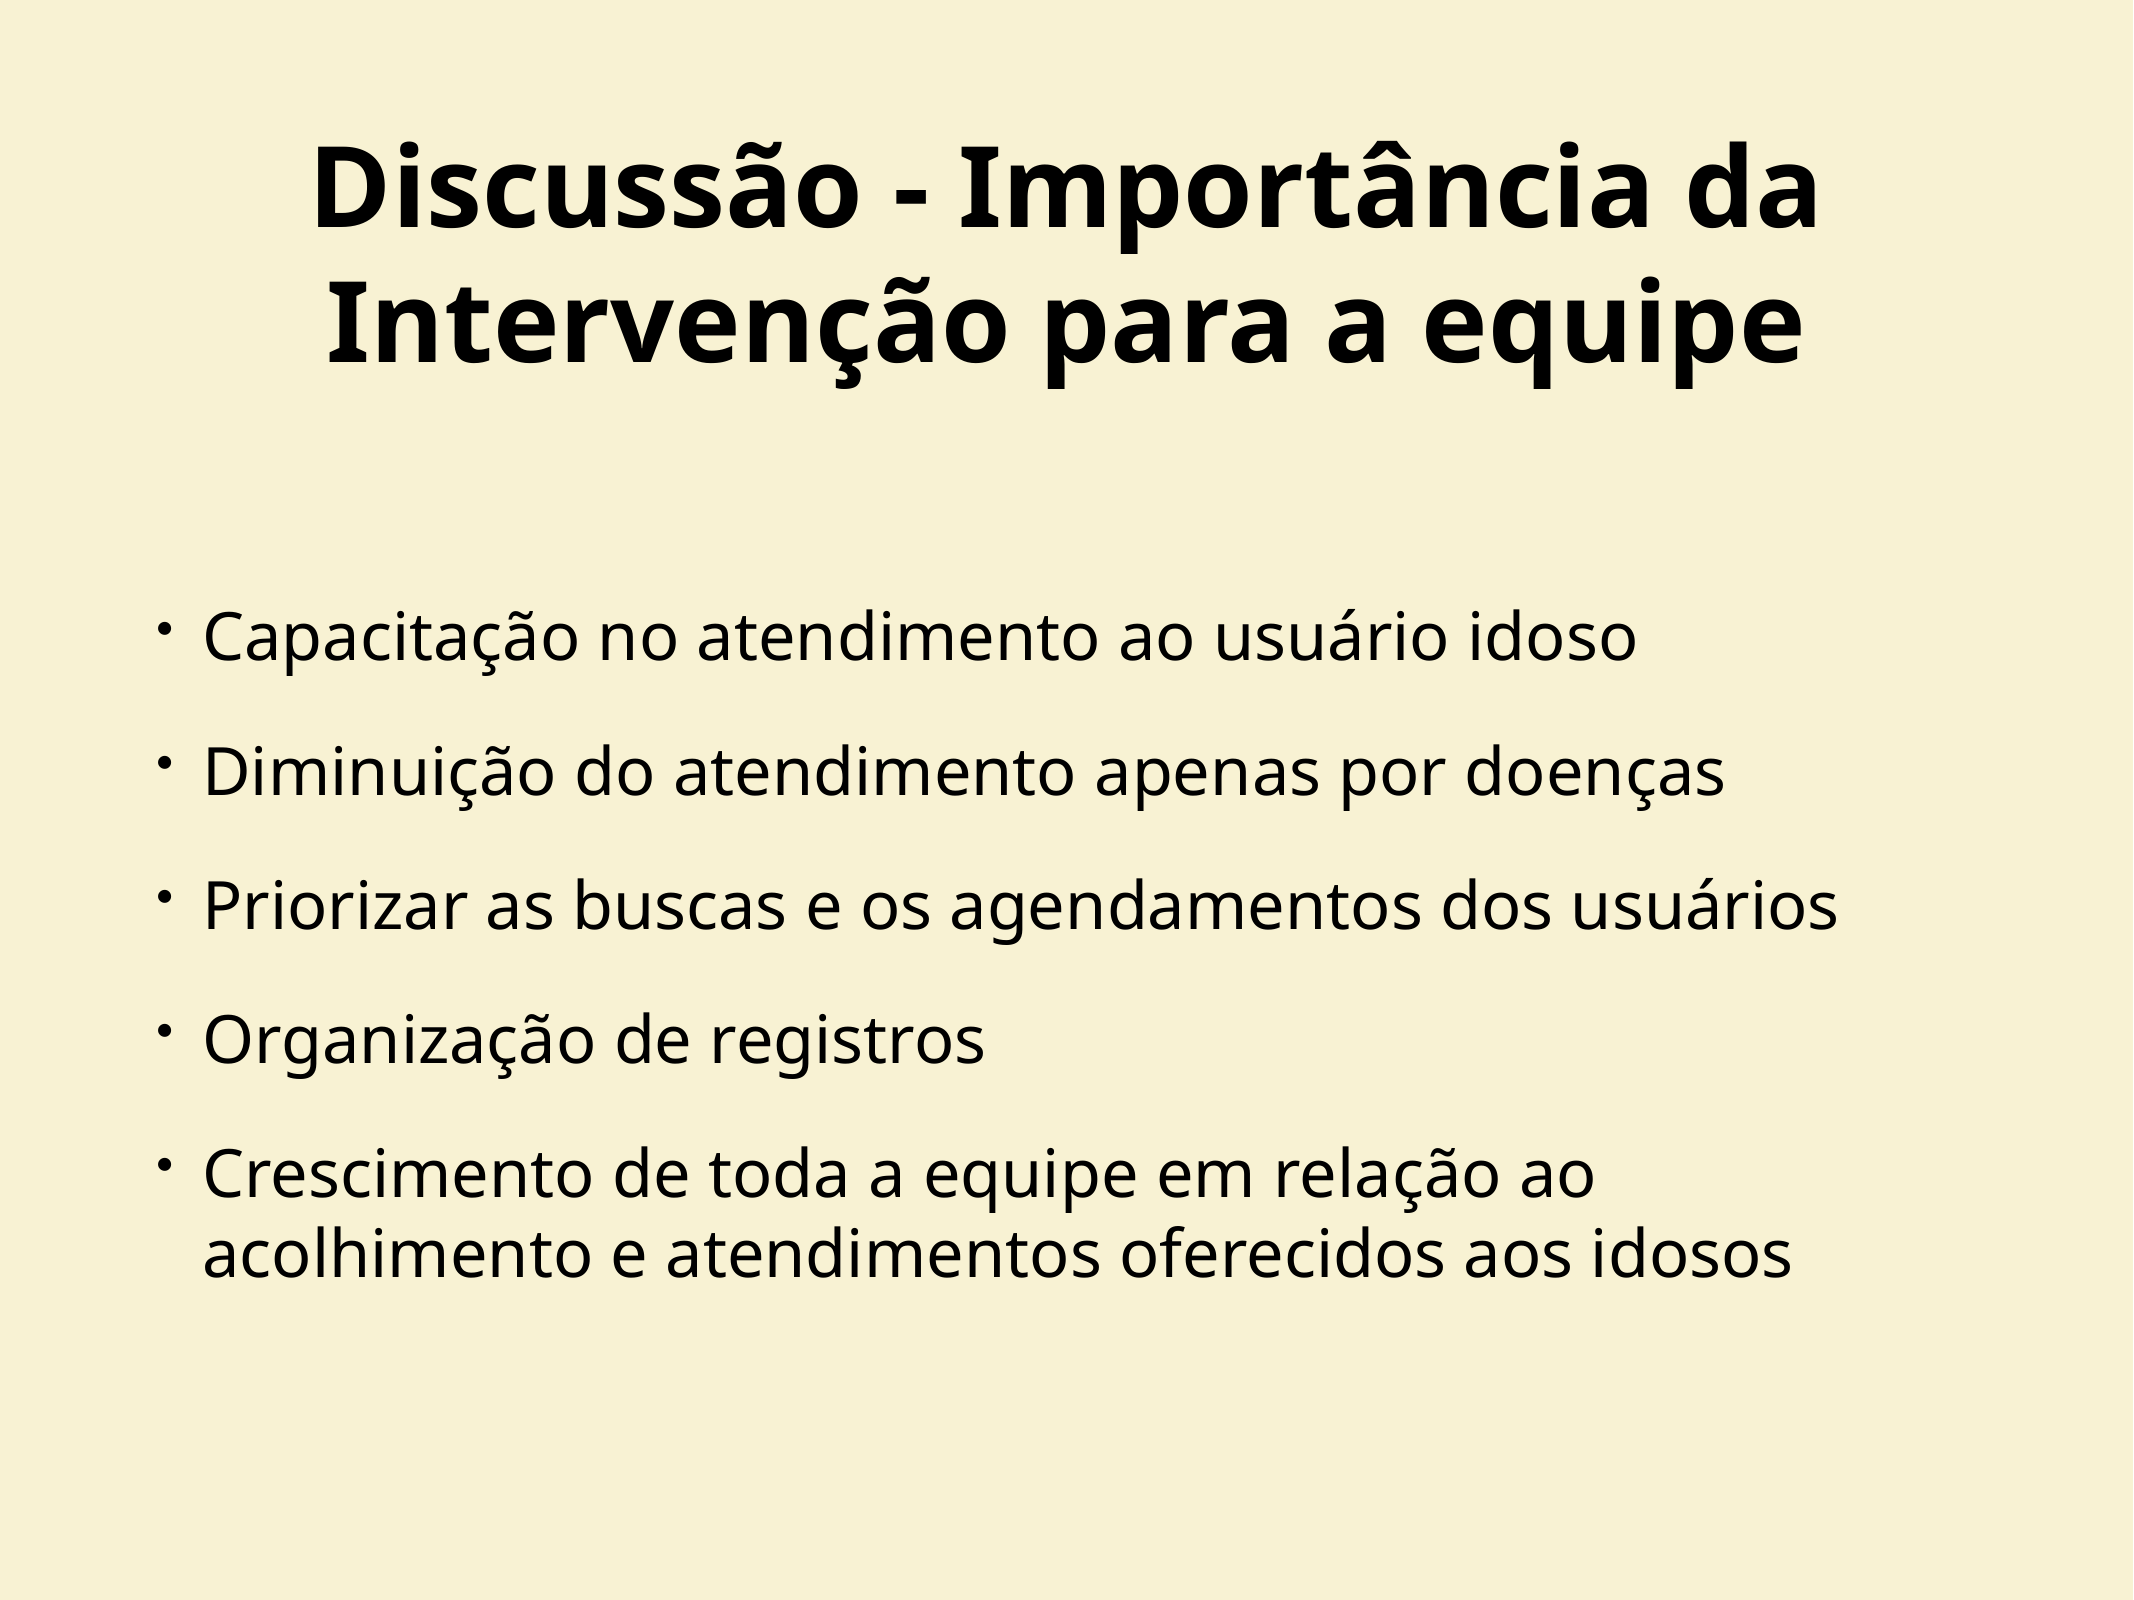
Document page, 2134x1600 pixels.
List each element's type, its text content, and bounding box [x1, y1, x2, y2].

list Capacitação no atendimento ao usuário idoso Diminuição do atendimento apenas por doenças Priorizar as buscas e os agendamentos dos usuários Organização de registros Crescimento de toda a equipe em relação ao acolhimento e atendimentos oferecidos aos idosos [155, 426, 1978, 1459]
title Discussão - Importância da Intervenção para a equipe [155, 72, 1978, 426]
